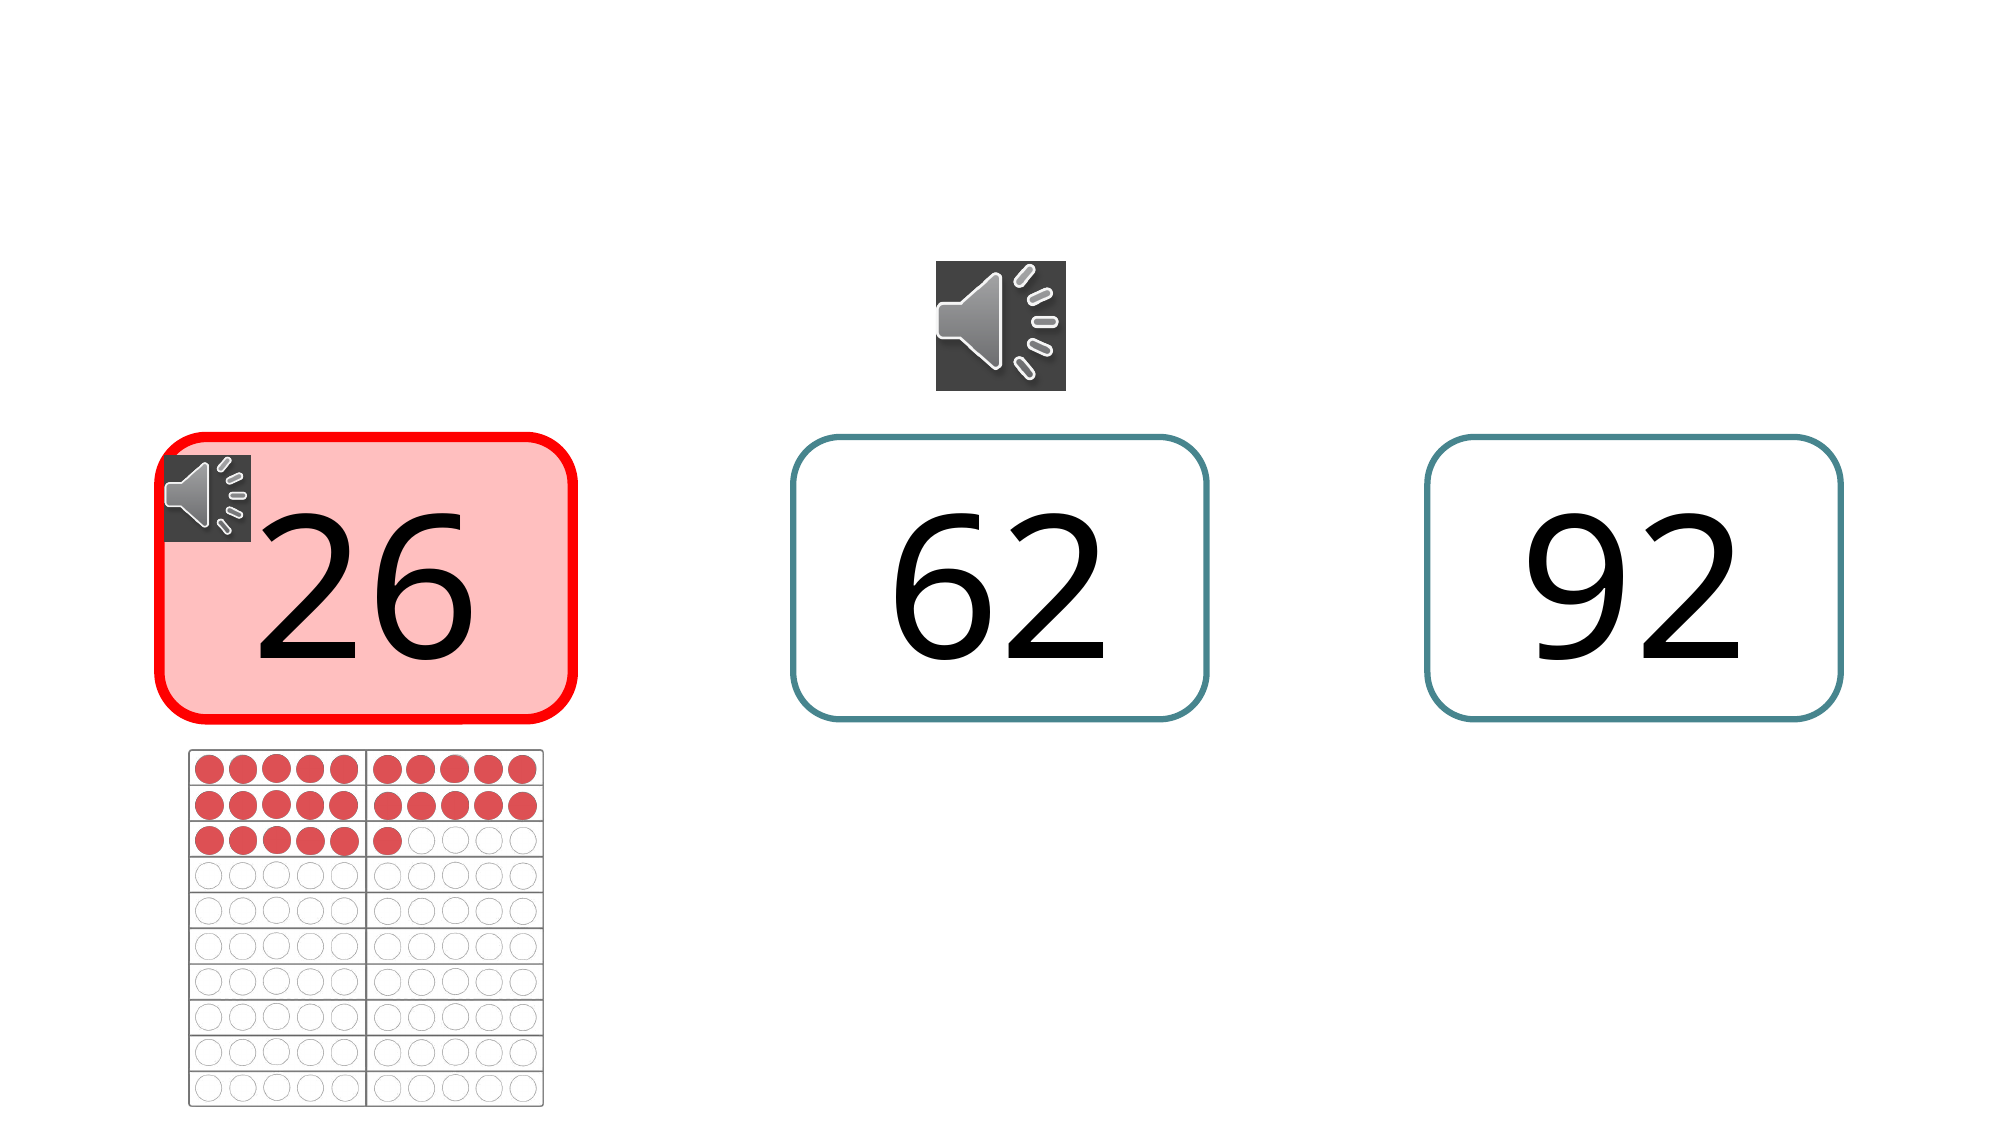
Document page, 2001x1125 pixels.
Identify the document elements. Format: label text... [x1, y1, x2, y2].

picture [163, 454, 253, 543]
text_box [195, 754, 536, 784]
picture [934, 259, 1067, 392]
picture [188, 749, 544, 1107]
text_box 26 [158, 435, 574, 721]
text_box 92 [1427, 436, 1841, 720]
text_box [195, 826, 402, 856]
text_box 62 [793, 436, 1207, 720]
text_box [195, 790, 537, 820]
